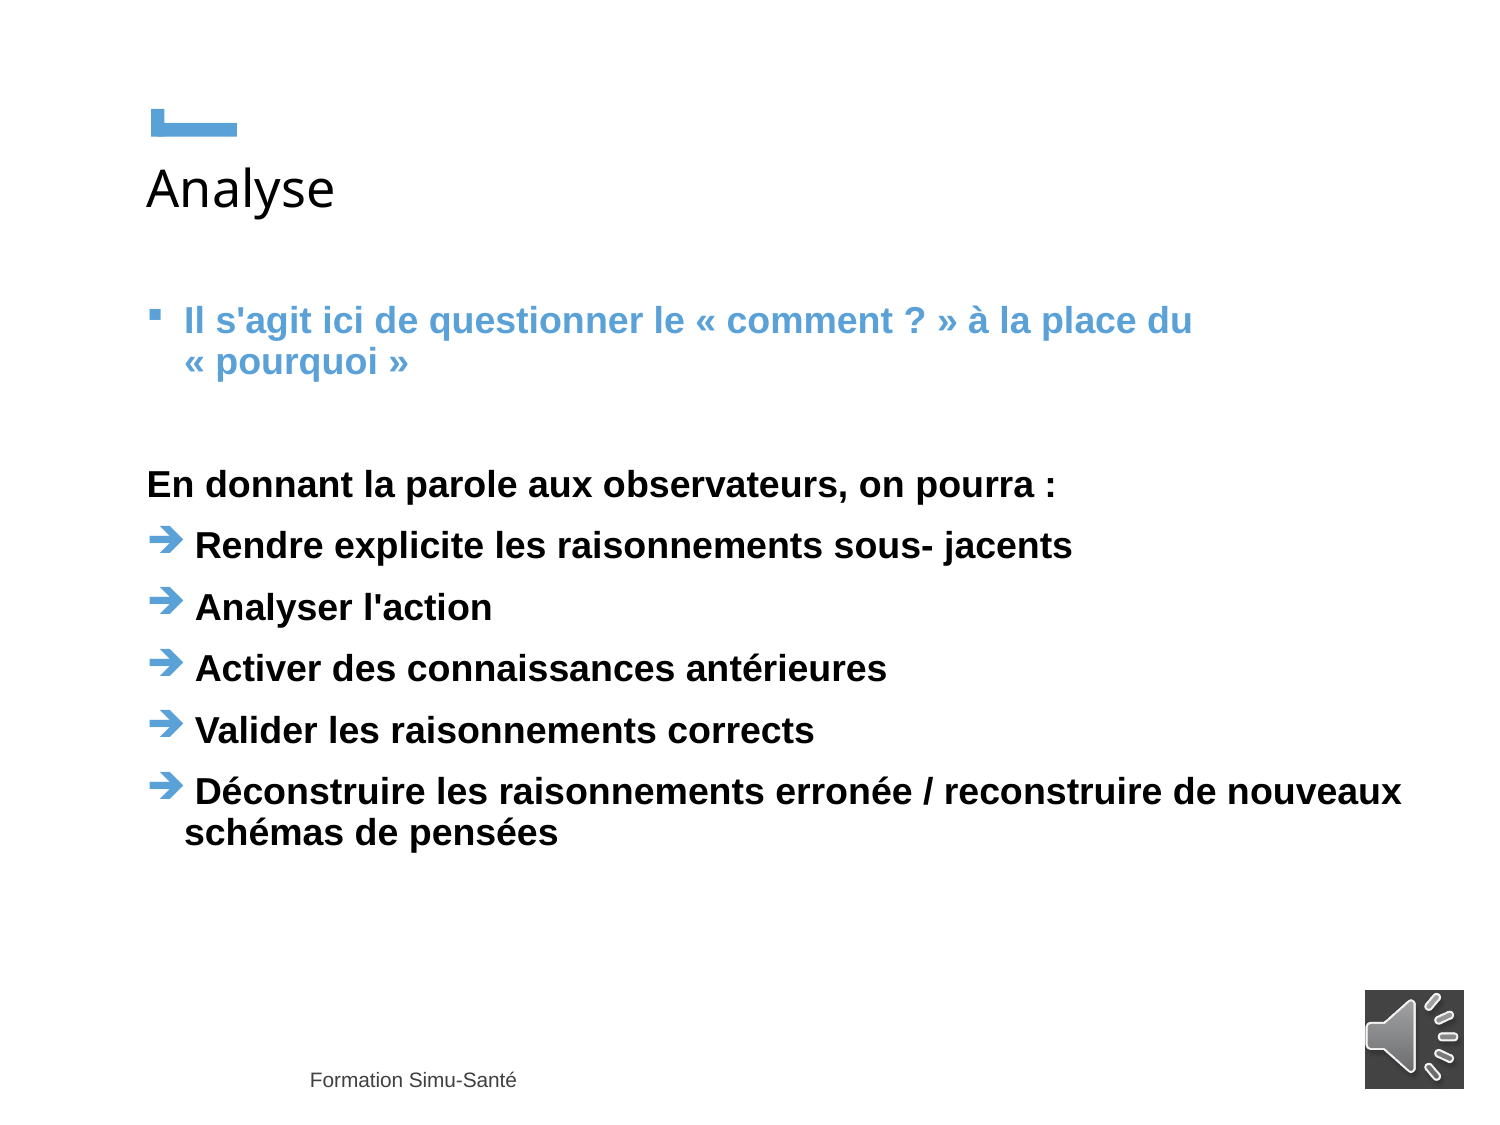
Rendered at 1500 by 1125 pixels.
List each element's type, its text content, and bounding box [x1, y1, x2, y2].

text_box Analyse [131, 155, 1425, 294]
picture [1364, 989, 1465, 1090]
text_box 20 [1131, 1037, 1469, 1098]
text_box Il s'agit ici de questionner le « comment ? » à la place du « pourquoi » En donnant la parole aux observateurs, on pourra : Rendre explicite les raisonnements sous- jacents Analyser l'action Activer des connaissances antérieures Valider les raisonnements corrects Déconstruire les raisonnements erronée / reconstruire de nouveaux schémas de pensées [131, 294, 1425, 1049]
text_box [151, 108, 237, 137]
text_box Formation Simu-Santé [295, 1056, 1087, 1102]
